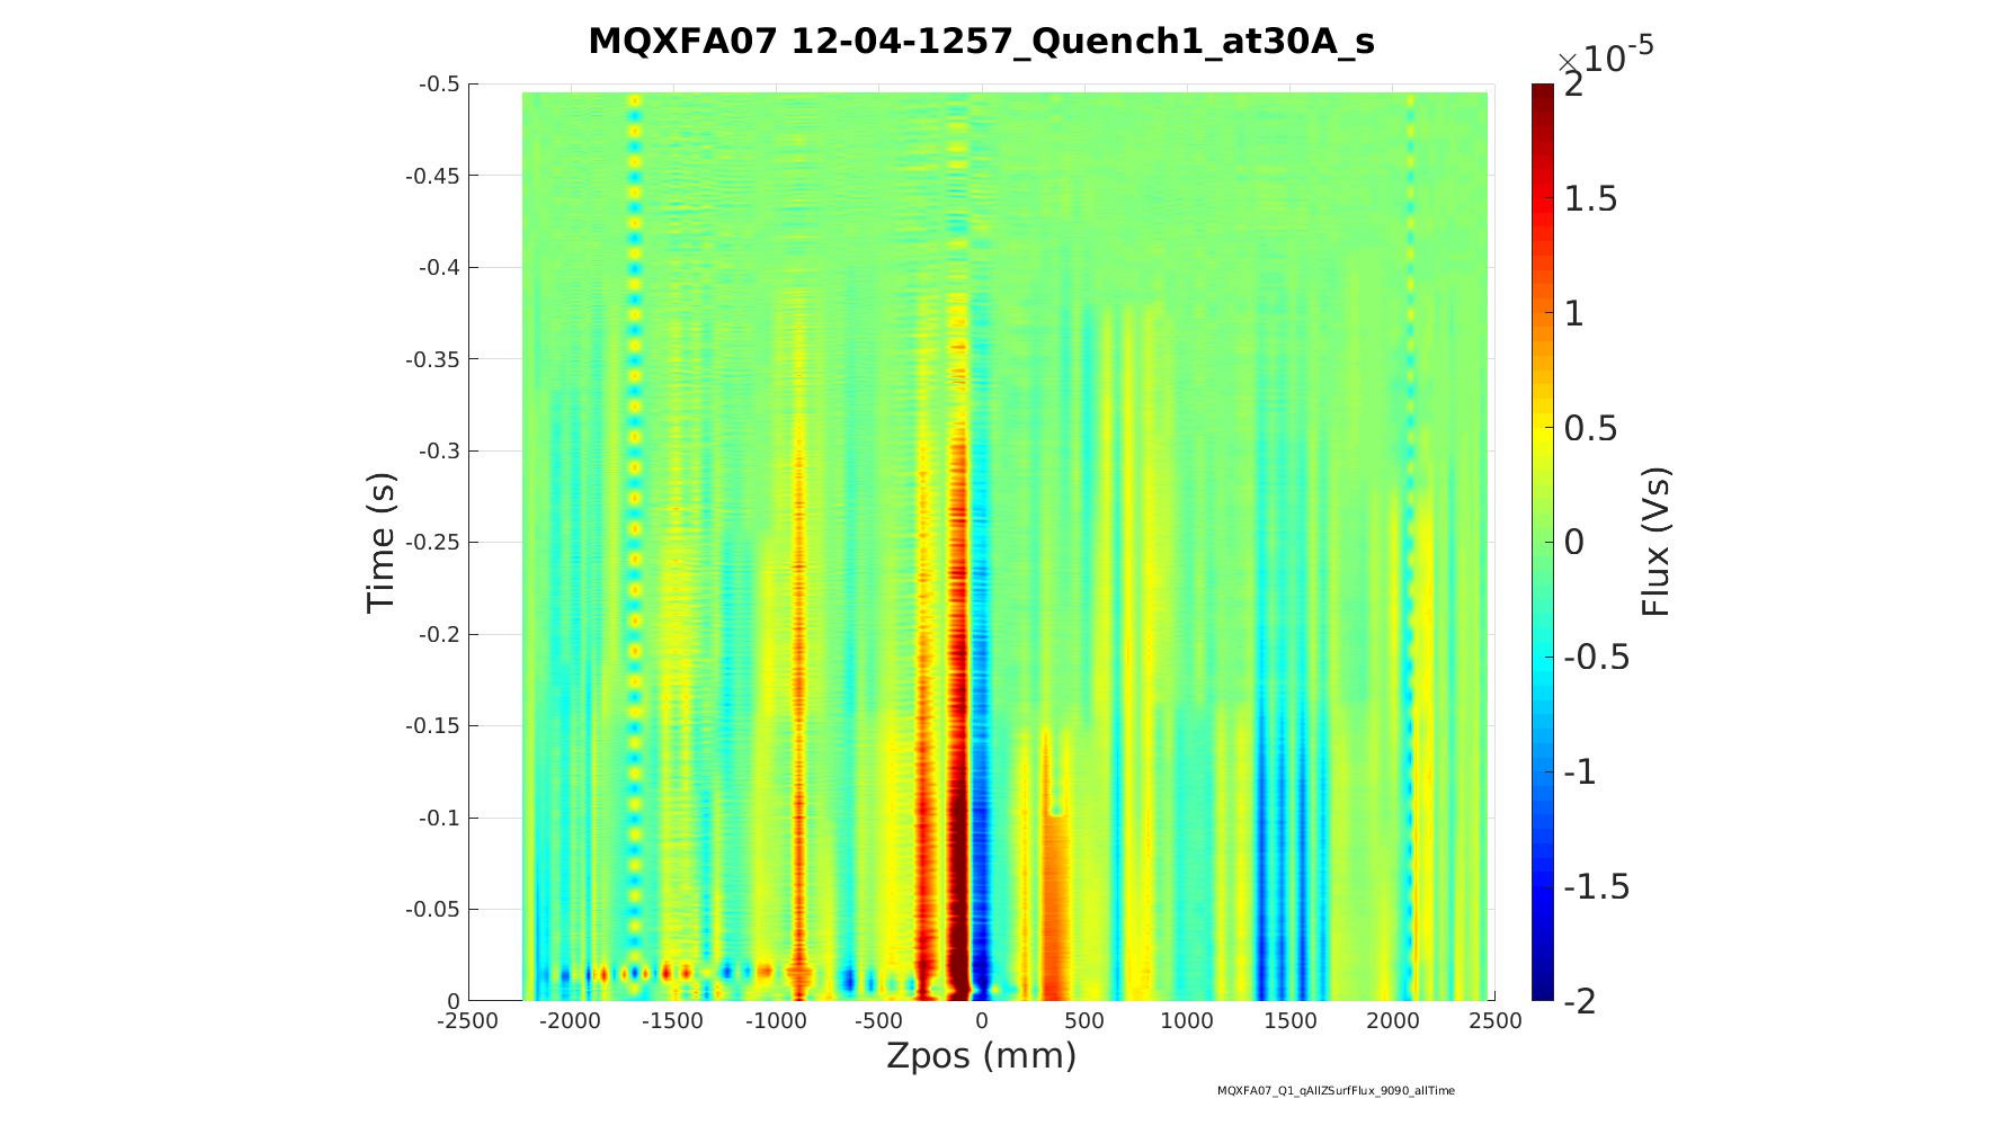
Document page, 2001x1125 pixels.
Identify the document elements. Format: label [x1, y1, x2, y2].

picture [296, 0, 1704, 1125]
